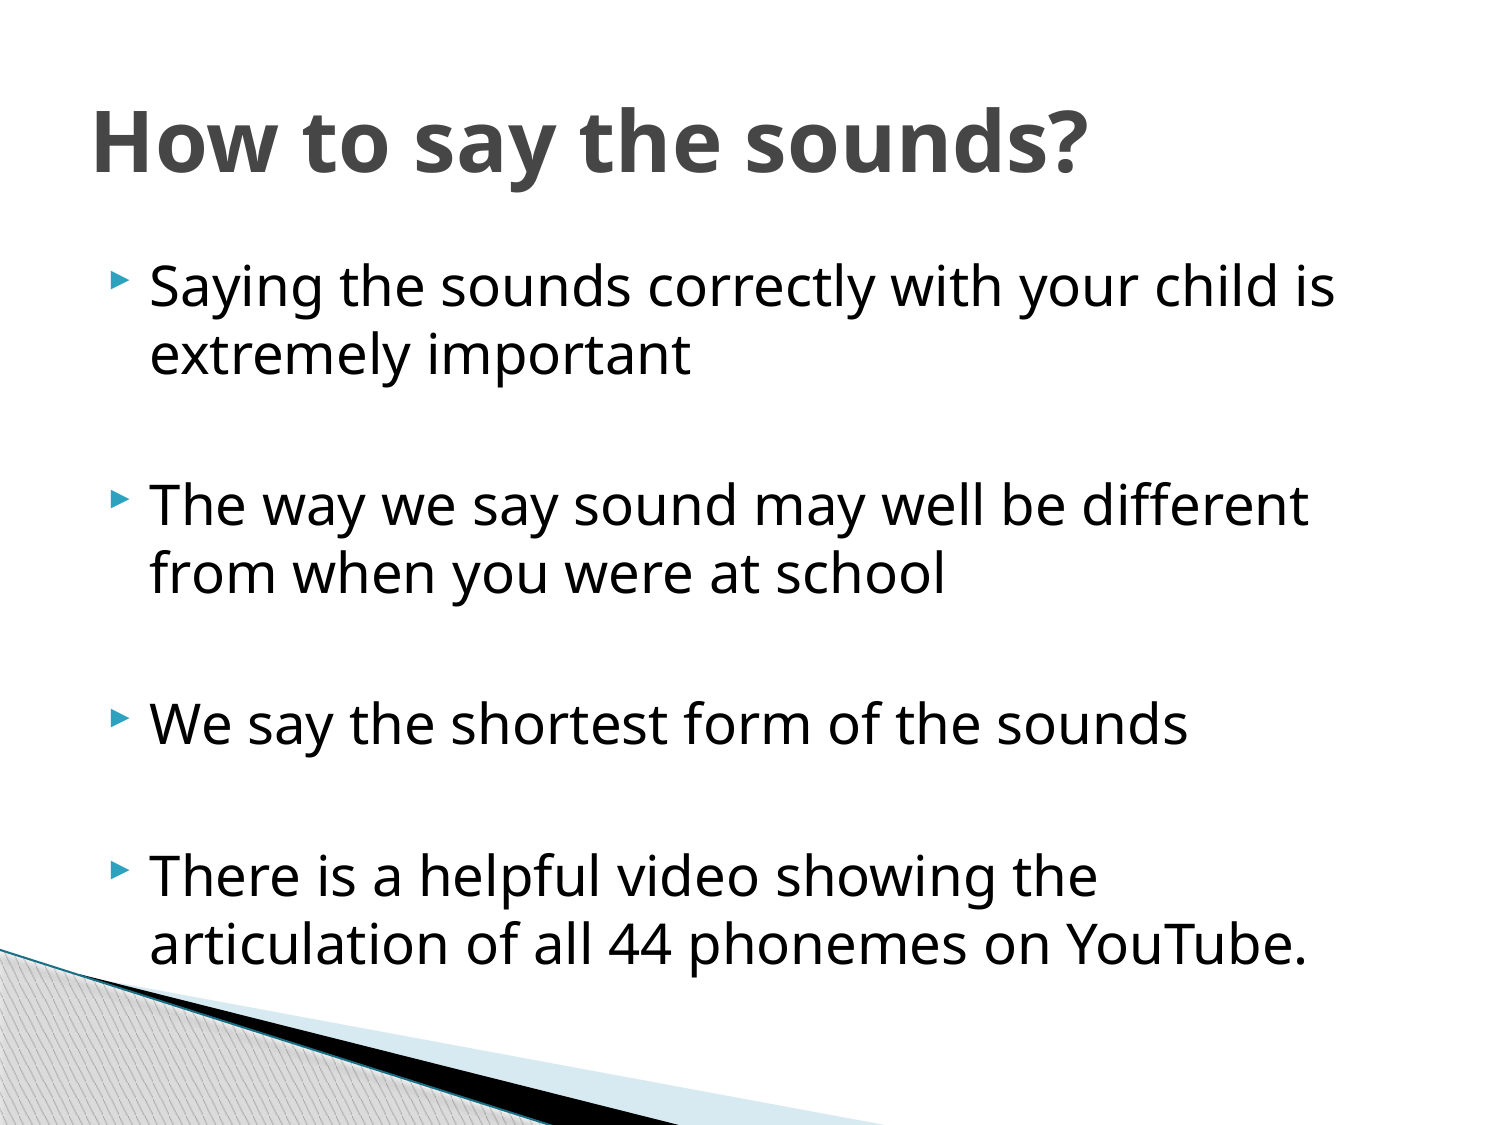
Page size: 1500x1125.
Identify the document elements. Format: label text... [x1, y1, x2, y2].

title How to say the sounds? [75, 45, 1425, 233]
list Saying the sounds correctly with your child is extremely important The way we say sound may well be different from when you were at school We say the shortest form of the sounds There is a helpful video showing the articulation of all 44 phonemes on YouTube. [75, 243, 1425, 986]
